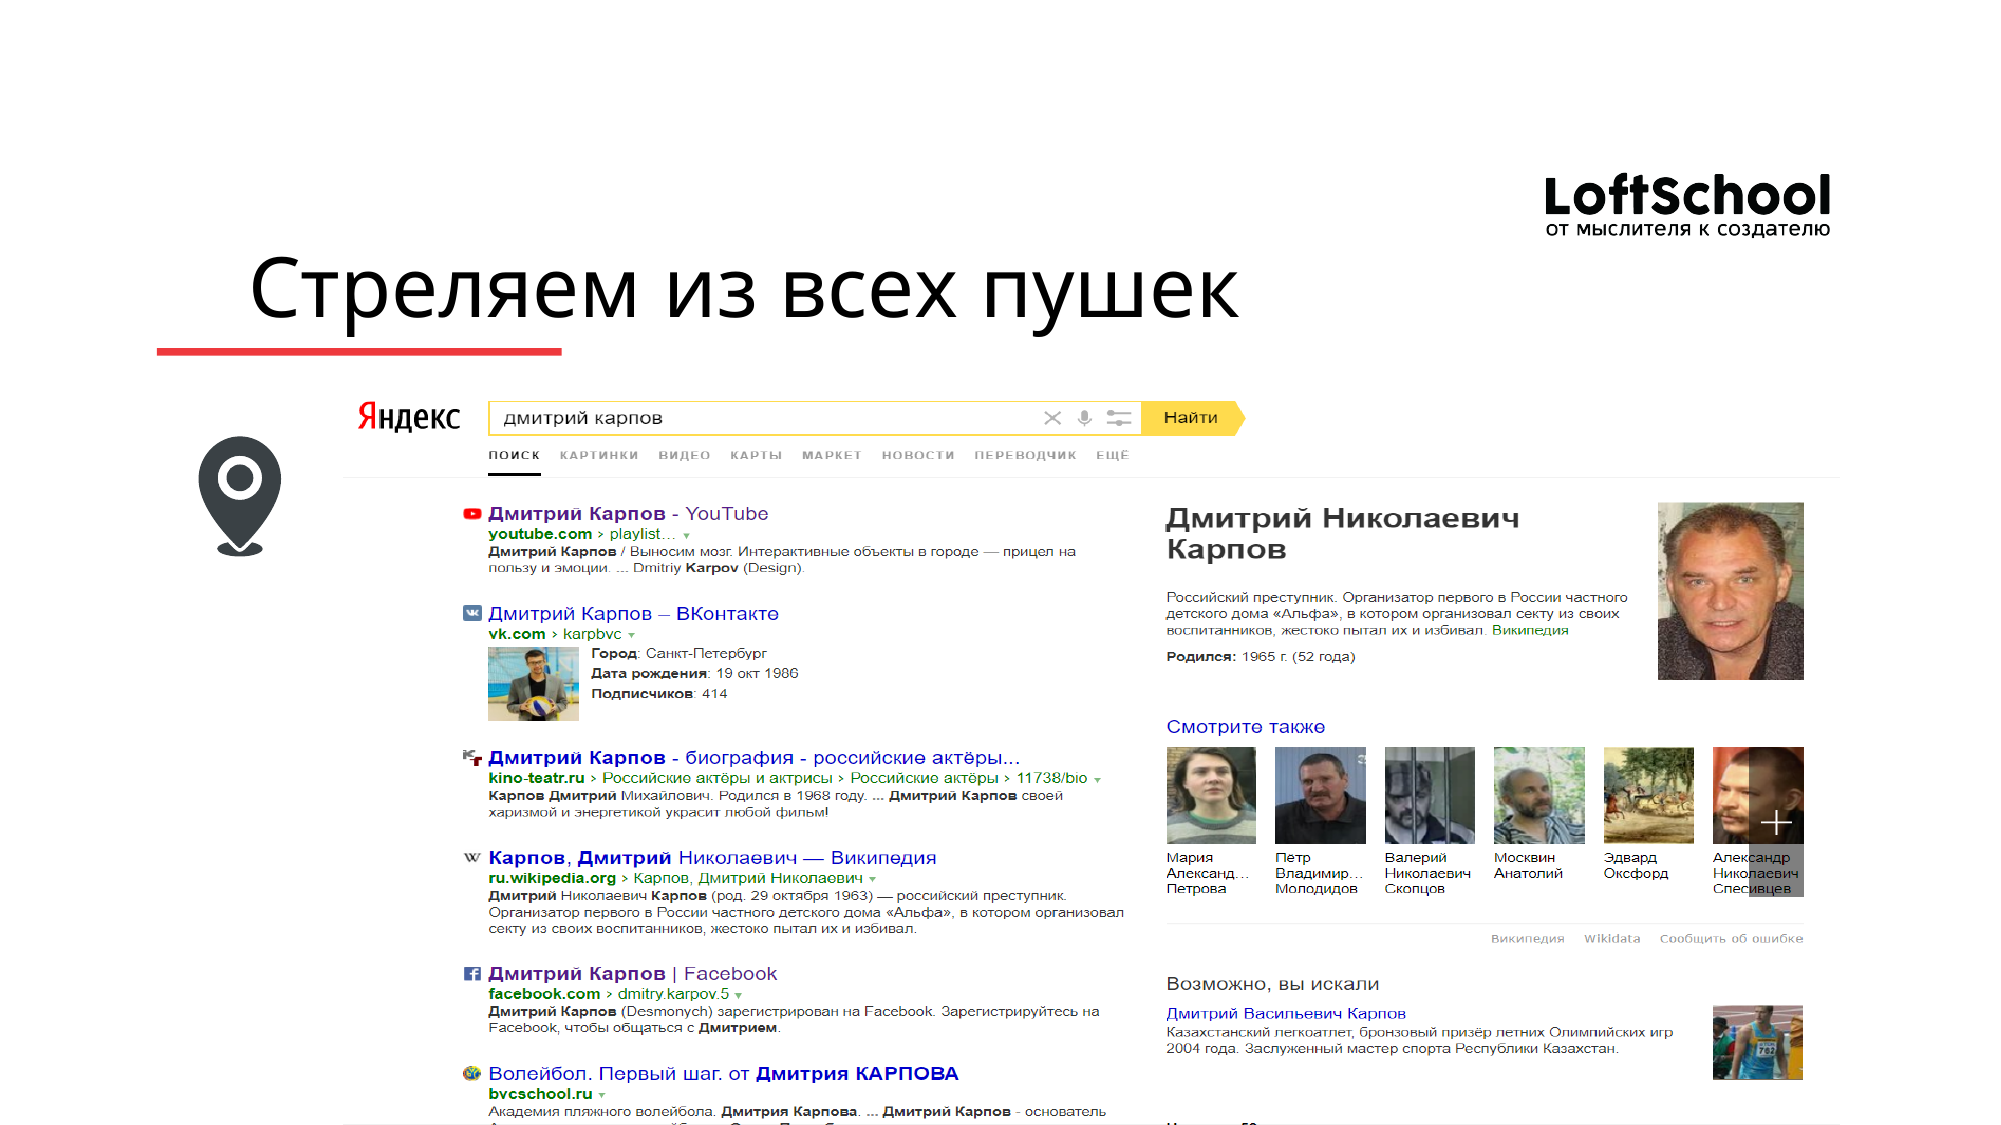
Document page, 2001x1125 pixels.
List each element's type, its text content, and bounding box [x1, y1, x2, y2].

picture [198, 436, 282, 557]
picture [342, 389, 1840, 1125]
text_box [156, 347, 563, 357]
title Стреляем из всех пушек [136, 68, 1375, 344]
picture [1536, 165, 1840, 247]
